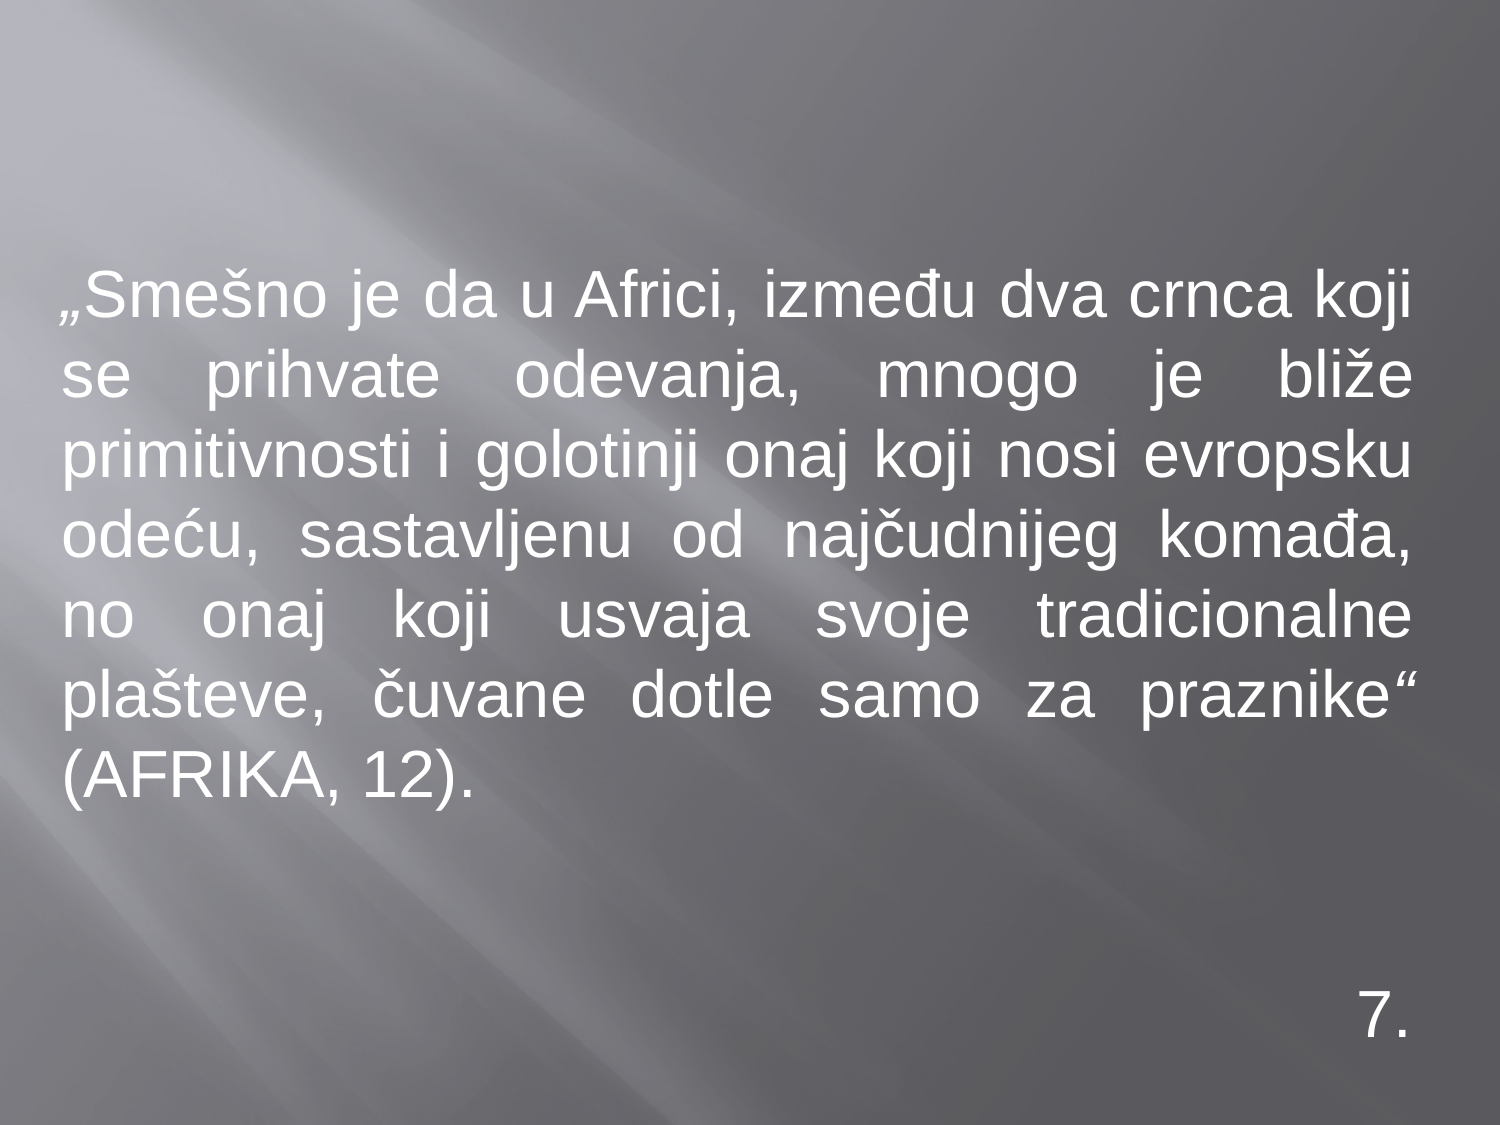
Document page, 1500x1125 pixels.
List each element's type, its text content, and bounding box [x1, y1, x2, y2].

text_box „Smešno je da u Africi, između dva crnca koji se prihvate odevanja, mnogo je bliže primitivnosti i golotinji onaj koji nosi evropsku odeću, sastavljenu od najčudnijeg komađa, no onaj koji usvaja svoje tradicionalne plašteve, čuvane dotle samo za praznike“ (Afrika, 12). 7. [46, 163, 1430, 1125]
